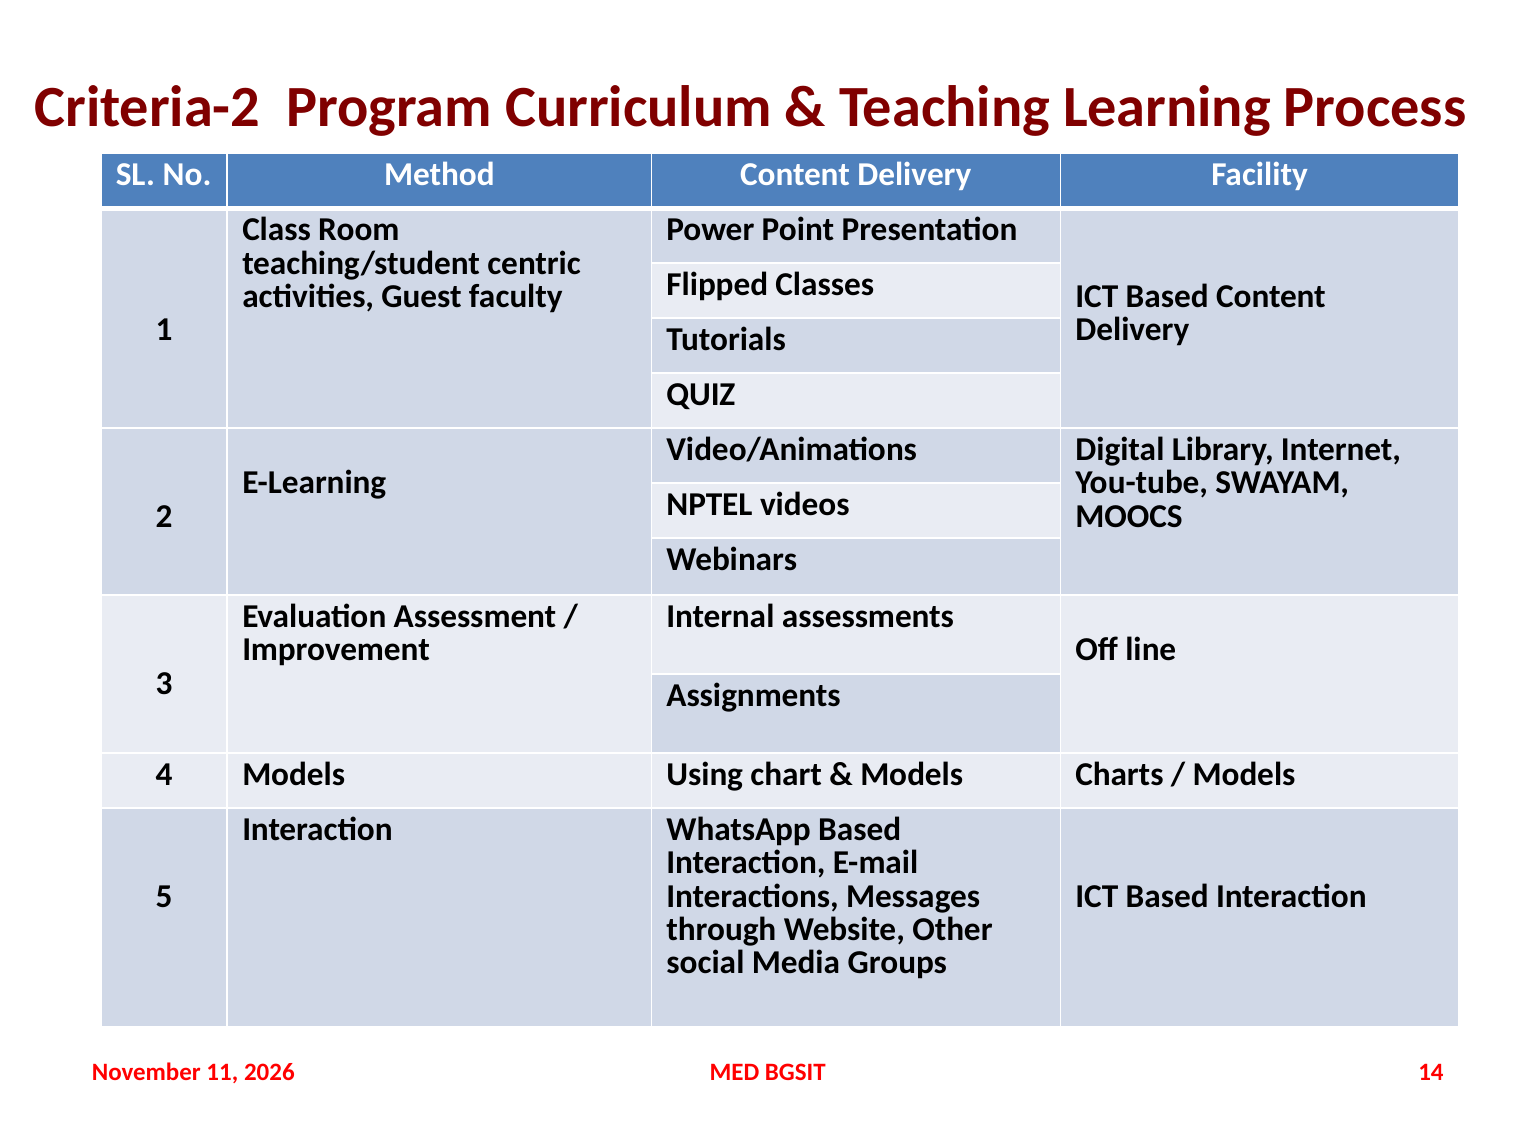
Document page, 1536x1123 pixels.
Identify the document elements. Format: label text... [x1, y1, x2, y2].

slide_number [76, 1040, 436, 1100]
table_cell 4 [102, 754, 226, 807]
table_header Content Delivery [652, 154, 1060, 206]
table_cell Evaluation Assessment / Improvement [228, 596, 651, 752]
table_cell Flipped Classes [652, 264, 1060, 317]
table_cell Assignments [652, 675, 1060, 752]
footer MED BGSIT [524, 1040, 1011, 1100]
table_cell Models [228, 754, 651, 807]
table_header SL. No. [102, 154, 226, 206]
table_cell Digital Library, Internet, You-tube, SWAYAM, MOOCS [1061, 429, 1458, 594]
table_cell Off line [1061, 596, 1458, 752]
slide_number 14 [1100, 1040, 1459, 1100]
table_cell Webinars [652, 539, 1060, 594]
table_cell WhatsApp Based Interaction, E-mail Interactions, Messages through Website, Other social Media Groups [652, 809, 1060, 1026]
table_cell QUIZ [652, 374, 1060, 427]
table_header Method [228, 154, 651, 206]
table_cell Power Point Presentation [652, 211, 1060, 262]
table_cell ICT Based Content Delivery [1061, 211, 1458, 427]
table_cell 5 [102, 809, 226, 1026]
table_cell Internal assessments [652, 596, 1060, 673]
table_cell NPTEL videos [652, 484, 1060, 537]
table_cell Class Room teaching/student centric activities, Guest faculty [228, 211, 651, 427]
table_cell Using chart & Models [652, 754, 1060, 807]
table_cell E-Learning [228, 429, 651, 594]
table_cell ICT Based Interaction [1061, 809, 1458, 1026]
table_cell Tutorials [652, 319, 1060, 372]
table_cell 1 [102, 211, 226, 427]
table_cell Charts / Models [1061, 754, 1458, 807]
table_header Facility [1061, 154, 1458, 206]
table_cell Interaction [228, 809, 651, 1026]
table_cell Video/Animations [652, 429, 1060, 482]
table_cell 2 [102, 429, 226, 594]
table_cell 3 [102, 596, 226, 752]
text_box Criteria-2 Program Curriculum & Teaching Learning Process [20, 60, 1511, 145]
